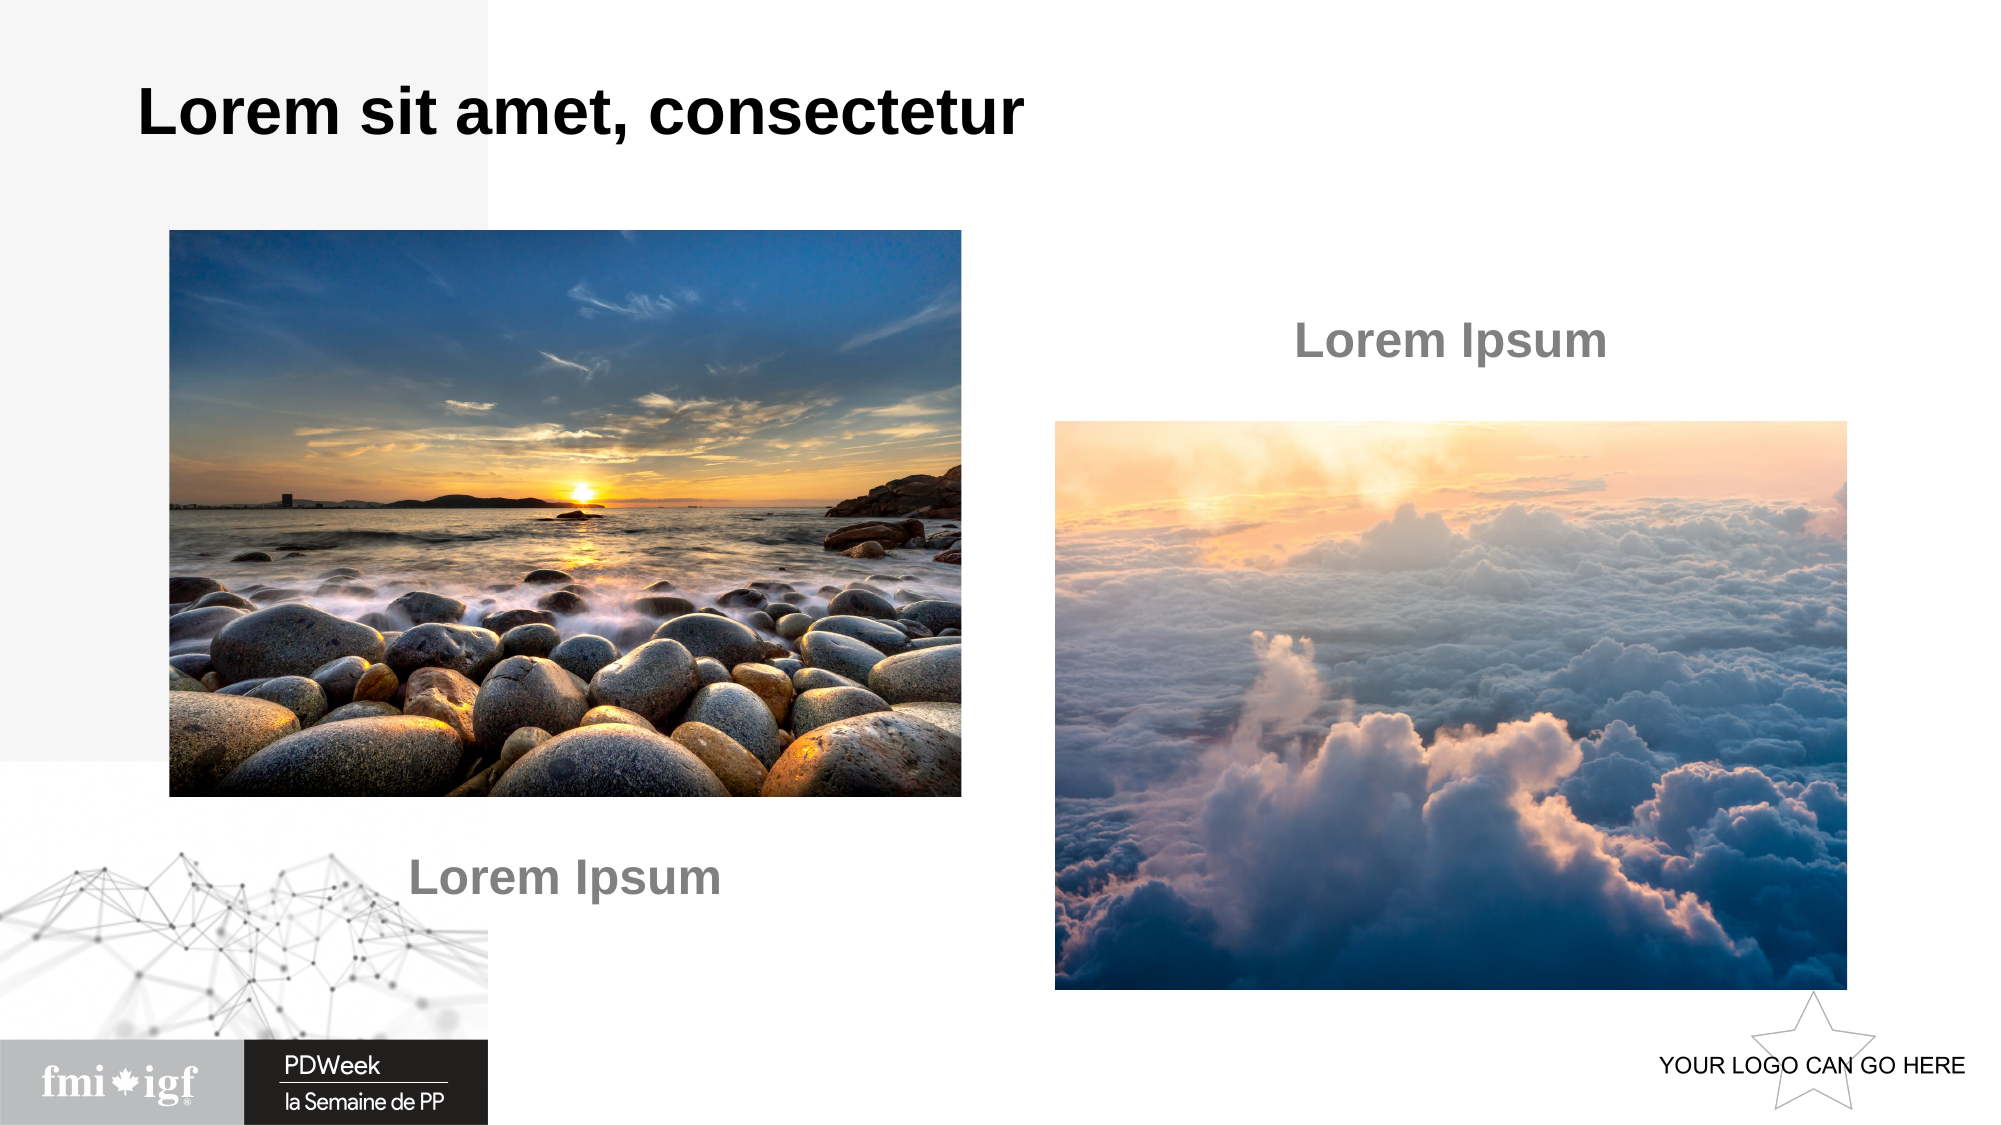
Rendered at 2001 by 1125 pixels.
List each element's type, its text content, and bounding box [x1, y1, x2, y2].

picture [0, 0, 962, 798]
picture [0, 1039, 488, 1125]
title Lorem sit amet, consectetur [123, 69, 1917, 289]
picture [1055, 421, 1968, 1110]
list Lorem Ipsum [169, 826, 962, 932]
list Lorem Ipsum [1055, 288, 1848, 394]
